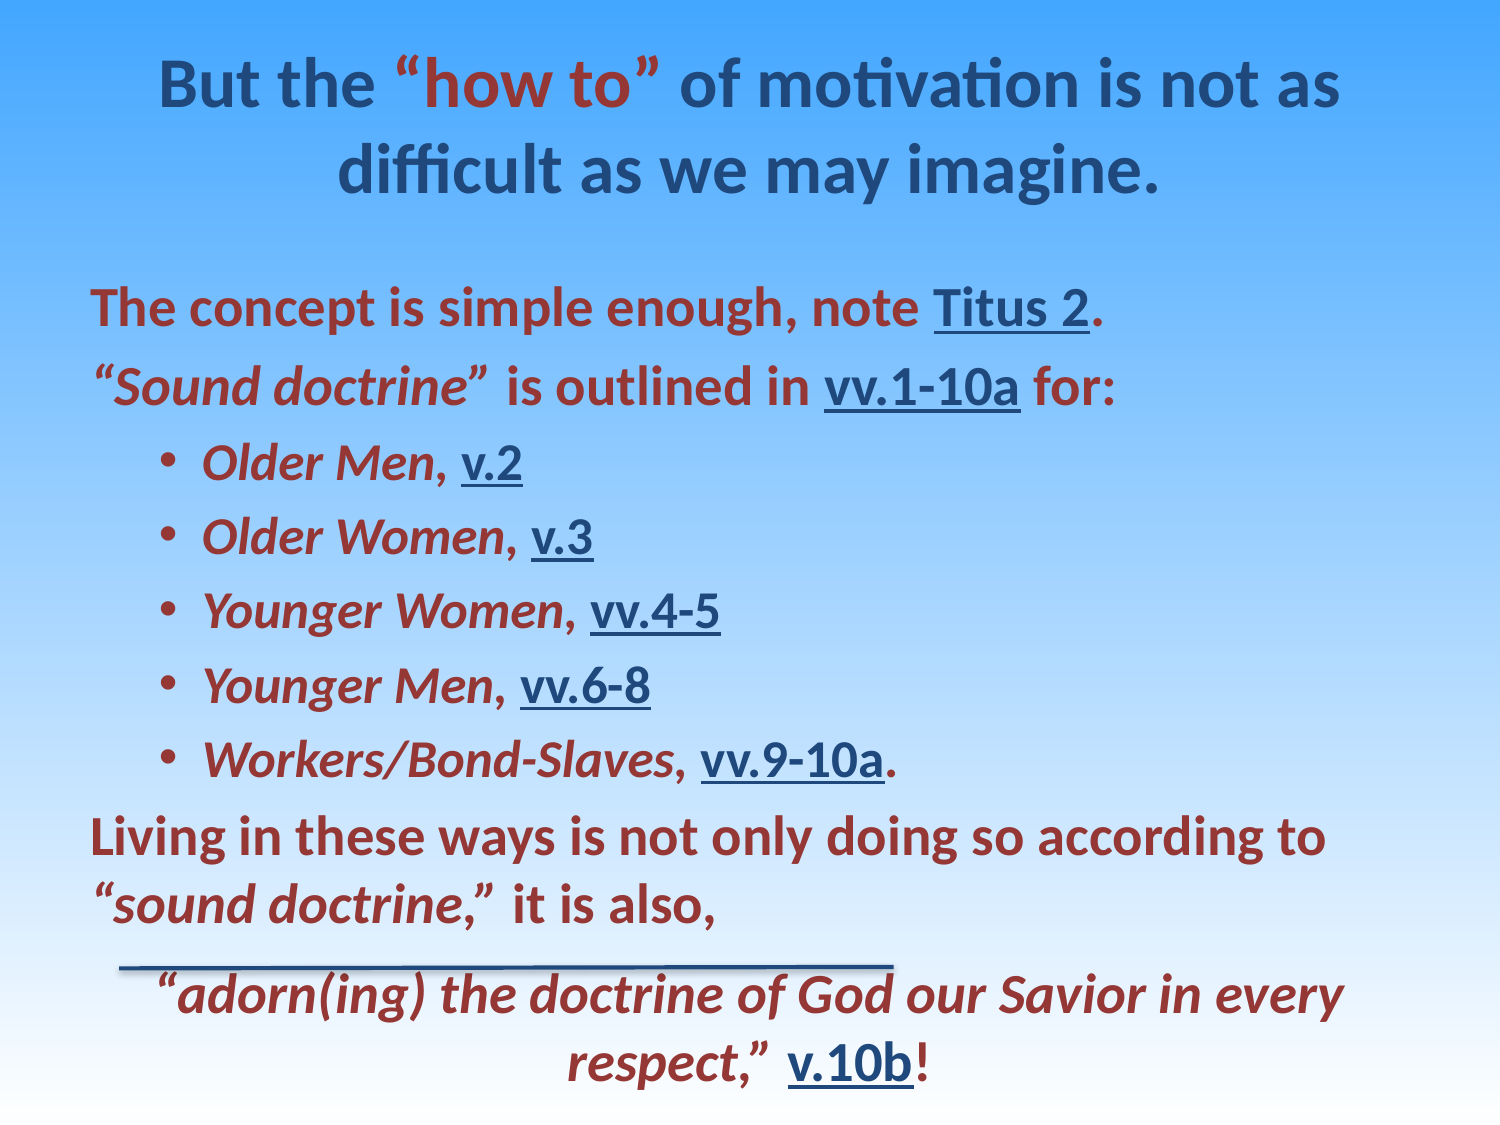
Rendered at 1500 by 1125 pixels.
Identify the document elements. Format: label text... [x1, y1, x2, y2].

list The concept is simple enough, note Titus 2. “Sound doctrine” is outlined in vv.1-10a for: Older Men, v.2 Older Women, v.3 Younger Women, vv.4-5 Younger Men, vv.6-8 Workers/Bond-Slaves, vv.9-10a. Living in these ways is not only doing so according to “sound doctrine,” it is also, “adorn(ing) the doctrine of God our Savior in every respect,” v.10b! [75, 262, 1425, 1101]
title But the “how to” of motivation is not as difficult as we may imagine. [75, 27, 1425, 216]
